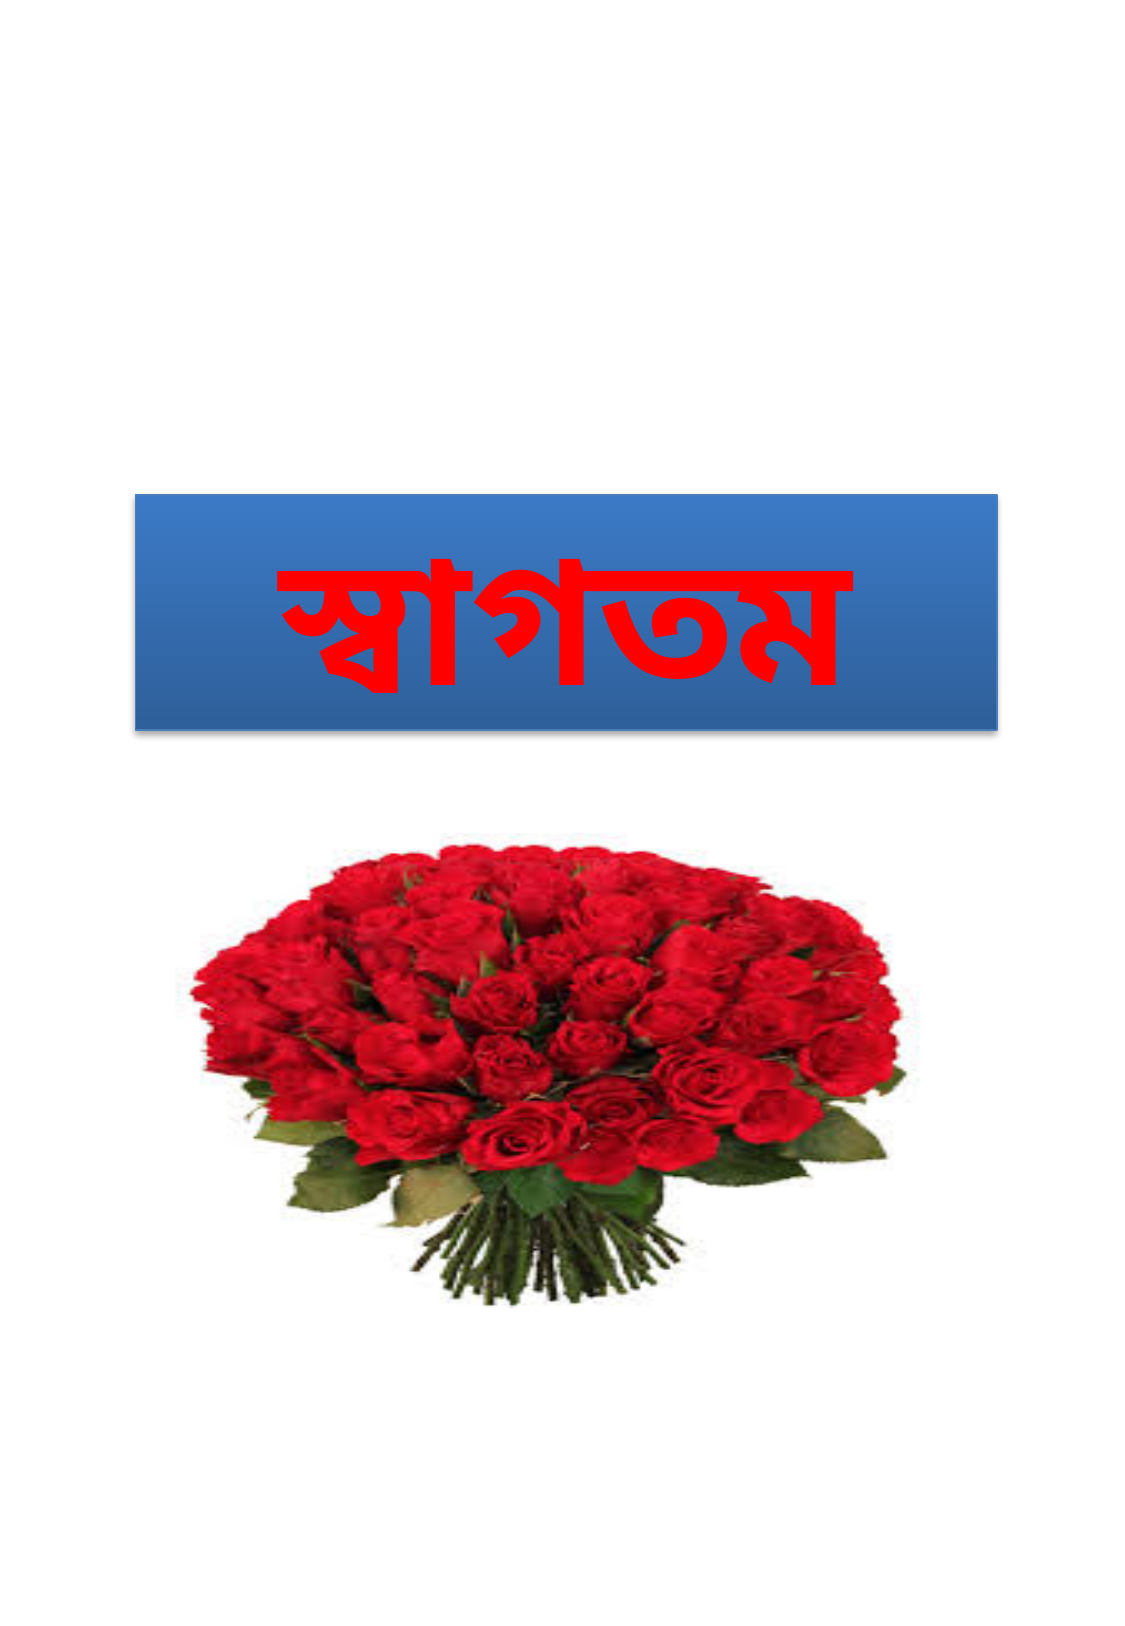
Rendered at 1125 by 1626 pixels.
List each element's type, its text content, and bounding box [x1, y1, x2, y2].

picture [174, 832, 925, 1308]
text_box স্বাগতম [135, 494, 998, 731]
